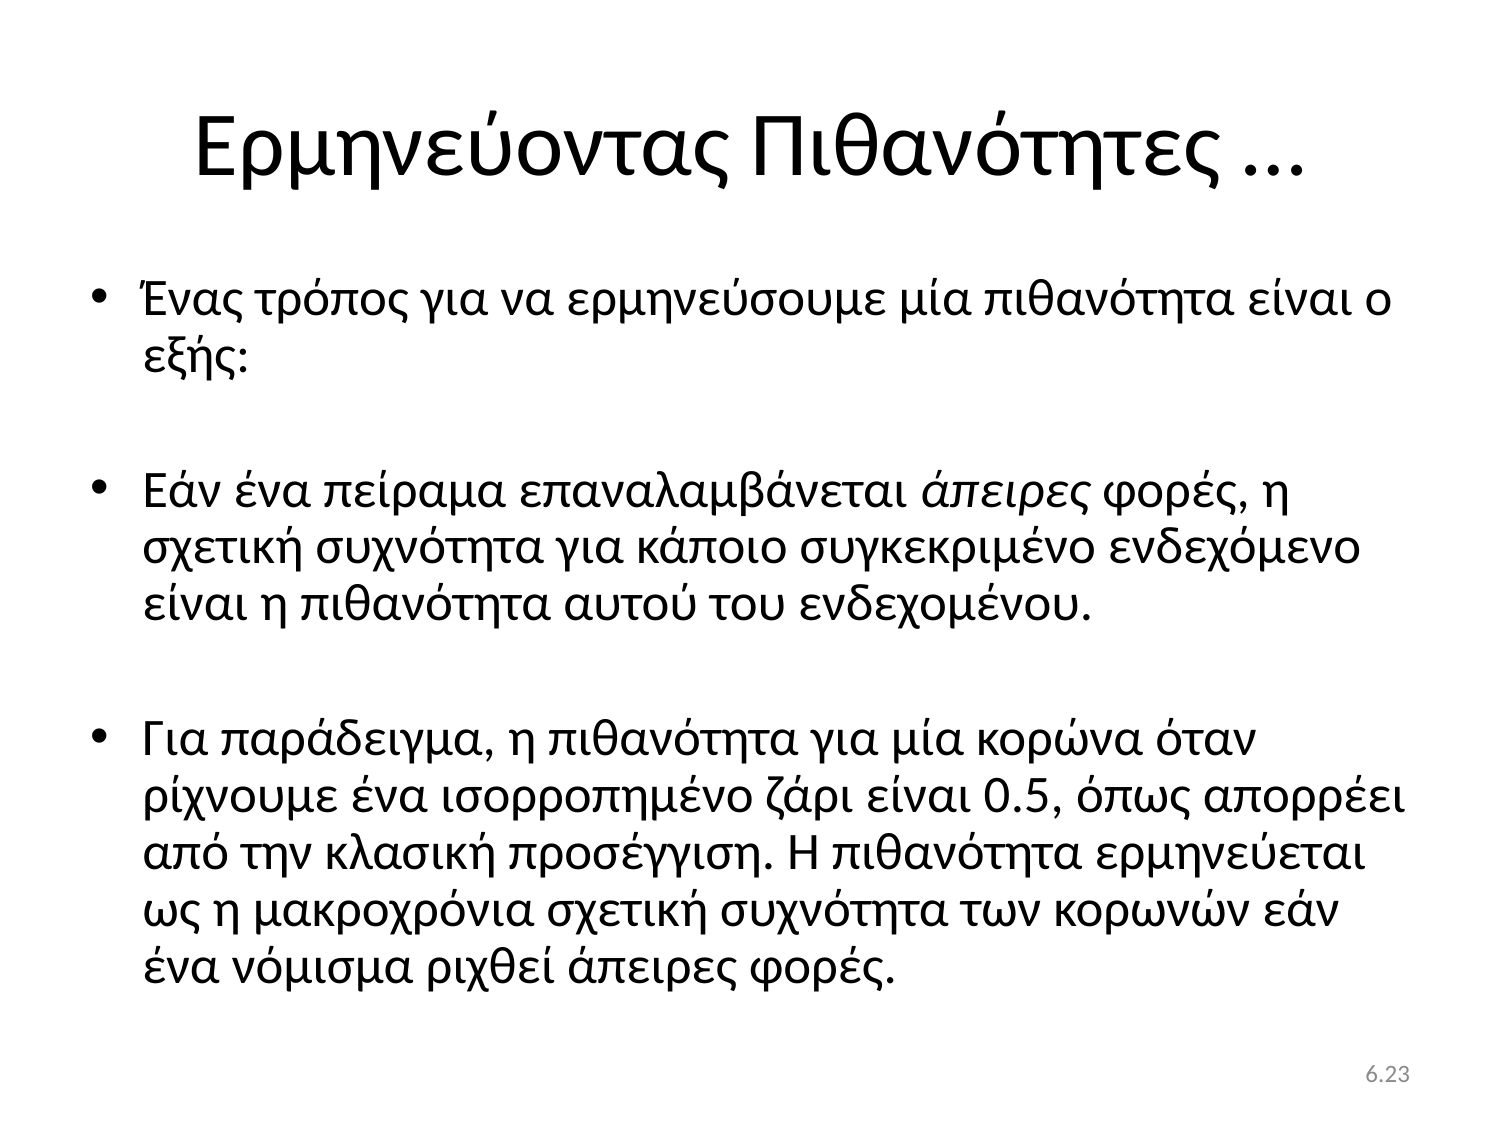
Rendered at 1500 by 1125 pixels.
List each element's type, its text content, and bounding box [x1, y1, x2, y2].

list Ένας τρόπος για να ερμηνεύσουμε μία πιθανότητα είναι ο εξής: Εάν ένα πείραμα επαναλαμβάνεται άπειρες φορές, η σχετική συχνότητα για κάποιο συγκεκριμένο ενδεχόμενο είναι η πιθανότητα αυτού του ενδεχομένου. Για παράδειγμα, η πιθανότητα για μία κορώνα όταν ρίχνουμε ένα ισορροπημένο ζάρι είναι 0.5, όπως απορρέει από την κλασική προσέγγιση. Η πιθανότητα ερμηνεύεται ως η μακροχρόνια σχετική συχνότητα των κορωνών εάν ένα νόμισμα ριχθεί άπειρες φορές. [75, 262, 1425, 1005]
title Ερμηνεύοντας Πιθανότητες … [75, 45, 1425, 233]
slide_number 6.23 [1074, 1042, 1425, 1103]
